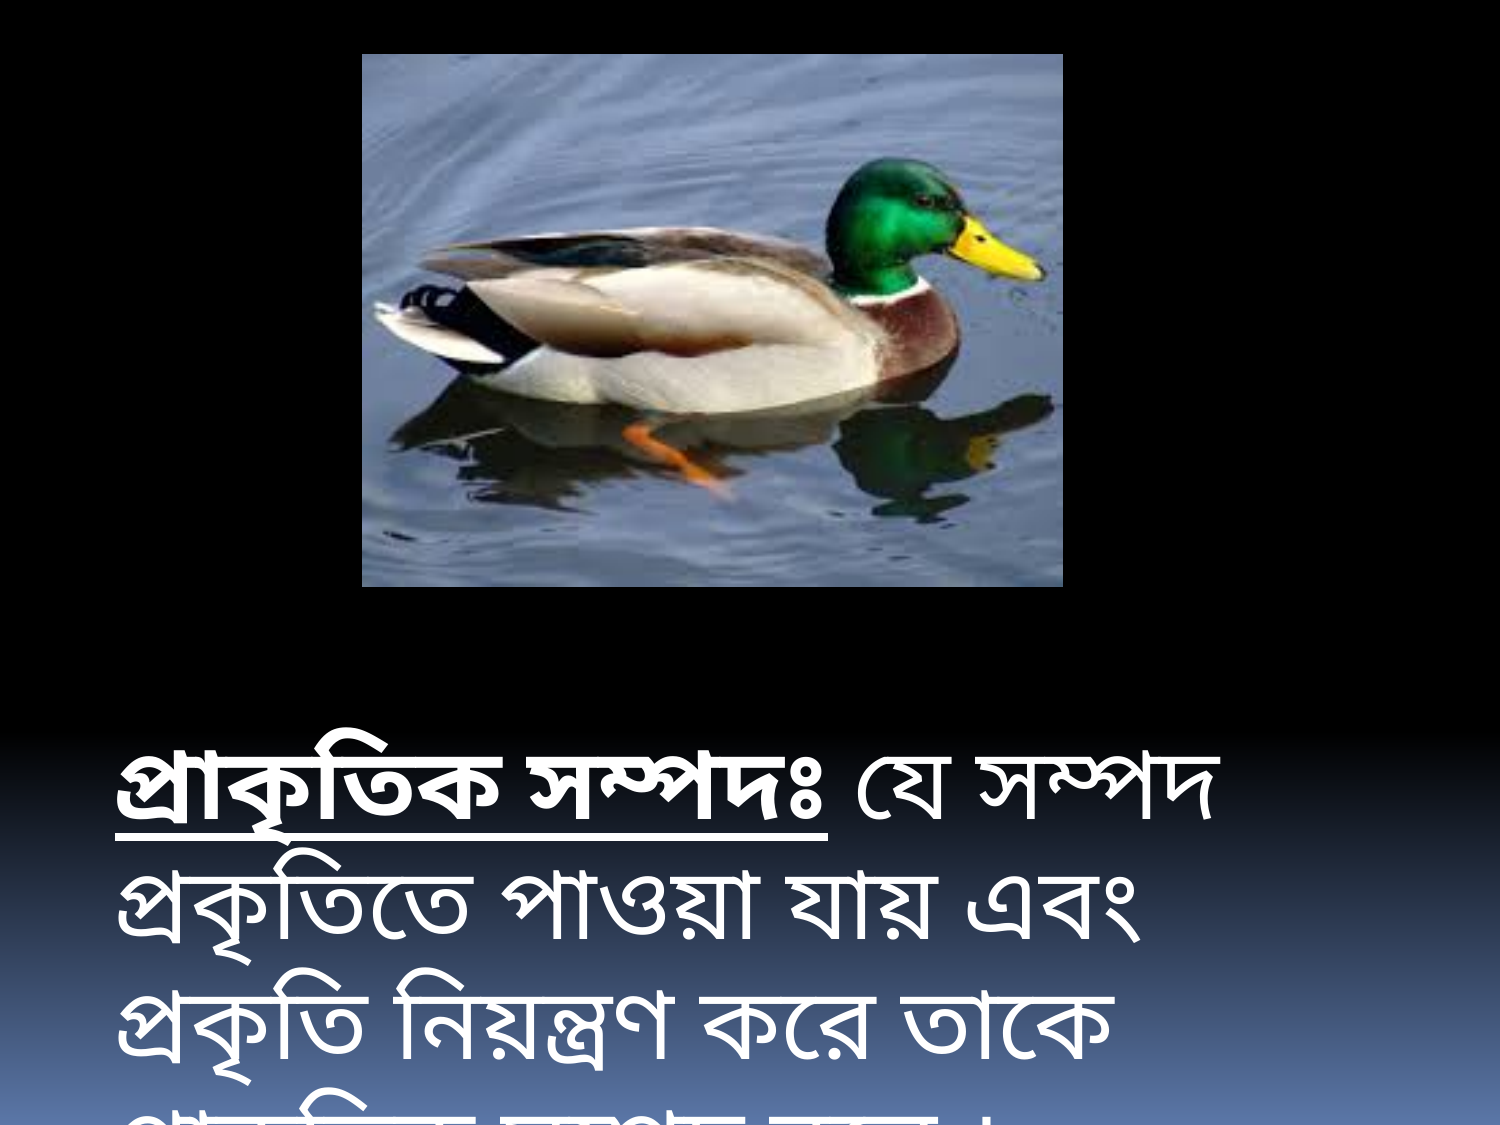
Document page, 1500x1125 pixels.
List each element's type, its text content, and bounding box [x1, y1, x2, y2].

picture [362, 54, 1063, 588]
text_box প্রাকৃতিক সম্পদঃ যে সম্পদ প্রকৃতিতে পাওয়া যায় এবং প্রকৃতি নিয়ন্ত্রণ করে তাকে প্রাকৃতিক সম্পদ বলে । [99, 712, 1350, 1125]
